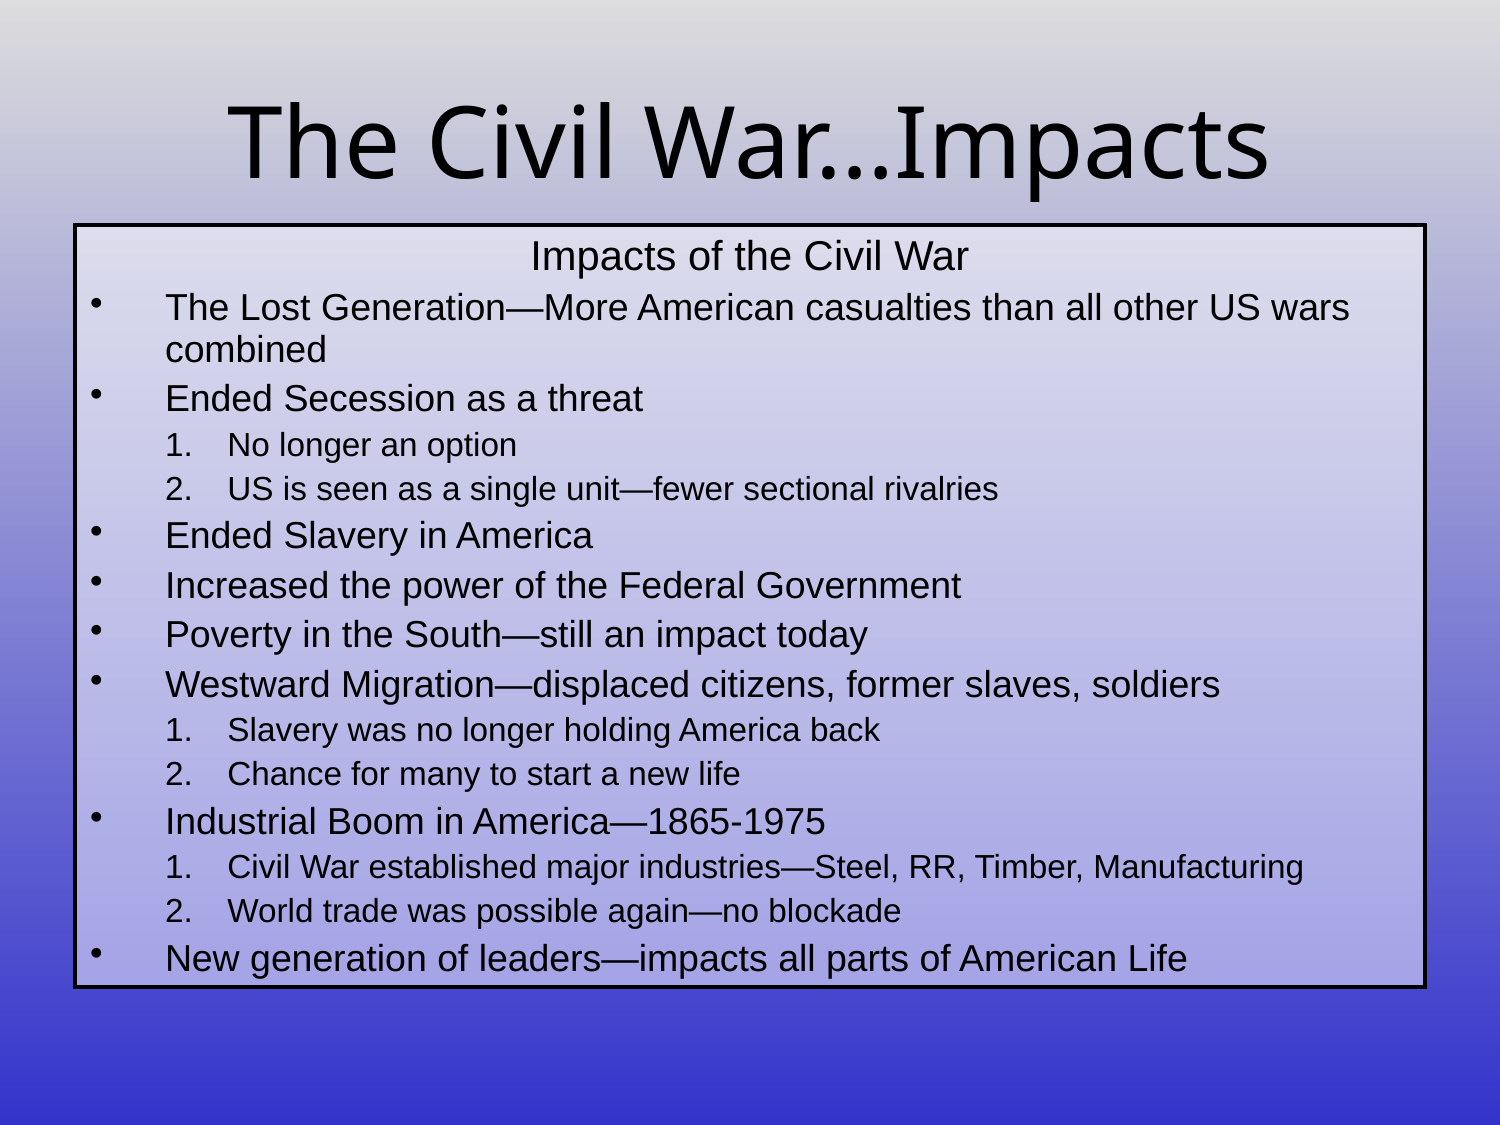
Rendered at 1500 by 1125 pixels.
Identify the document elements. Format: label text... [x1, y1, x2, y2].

table_header Impacts of the Civil War The Lost Generation—More American casualties than all other US wars combined Ended Secession as a threat No longer an option US is seen as a single unit—fewer sectional rivalries Ended Slavery in America Increased the power of the Federal Government Poverty in the South—still an impact today Westward Migration—displaced citizens, former slaves, soldiers Slavery was no longer holding America back Chance for many to start a new life Industrial Boom in America—1865-1975 Civil War established major industries—Steel, RR, Timber, Manufacturing World trade was possible again—no blockade New generation of leaders—impacts all parts of American Life [77, 227, 1423, 985]
title The Civil War…Impacts [74, 44, 1426, 223]
